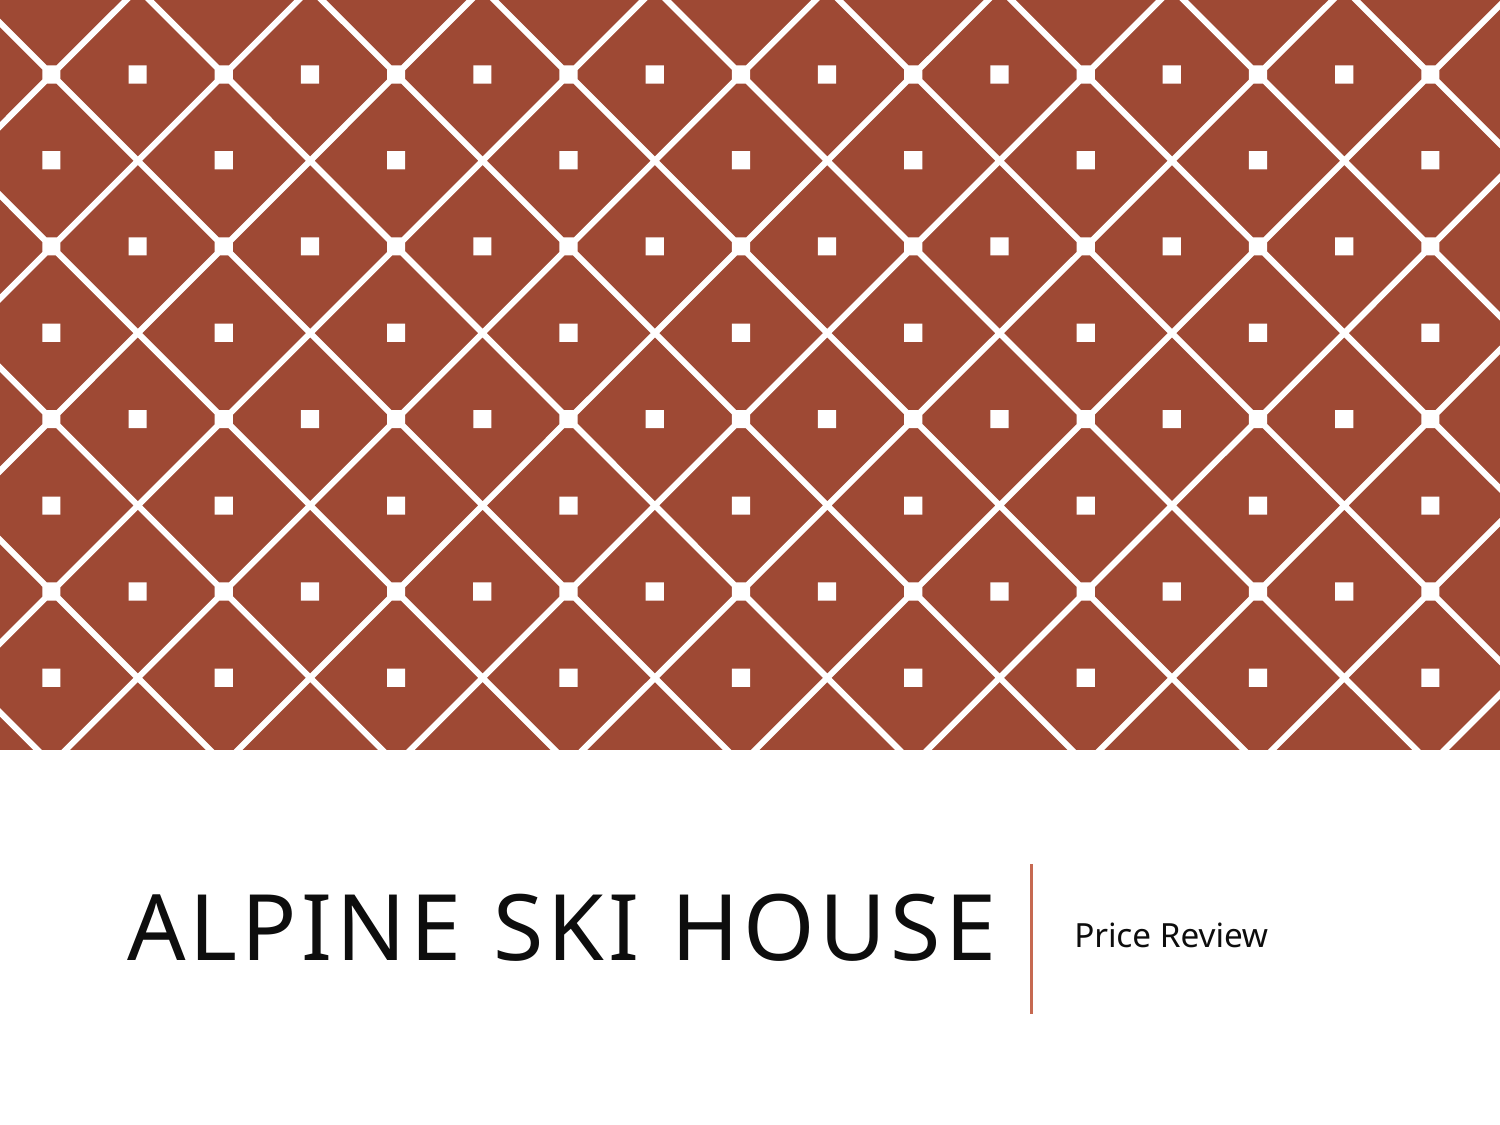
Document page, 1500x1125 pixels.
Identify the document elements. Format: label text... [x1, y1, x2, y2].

subtitle Price Review [1059, 813, 1454, 1054]
title Alpine Ski House [56, 813, 1013, 1054]
